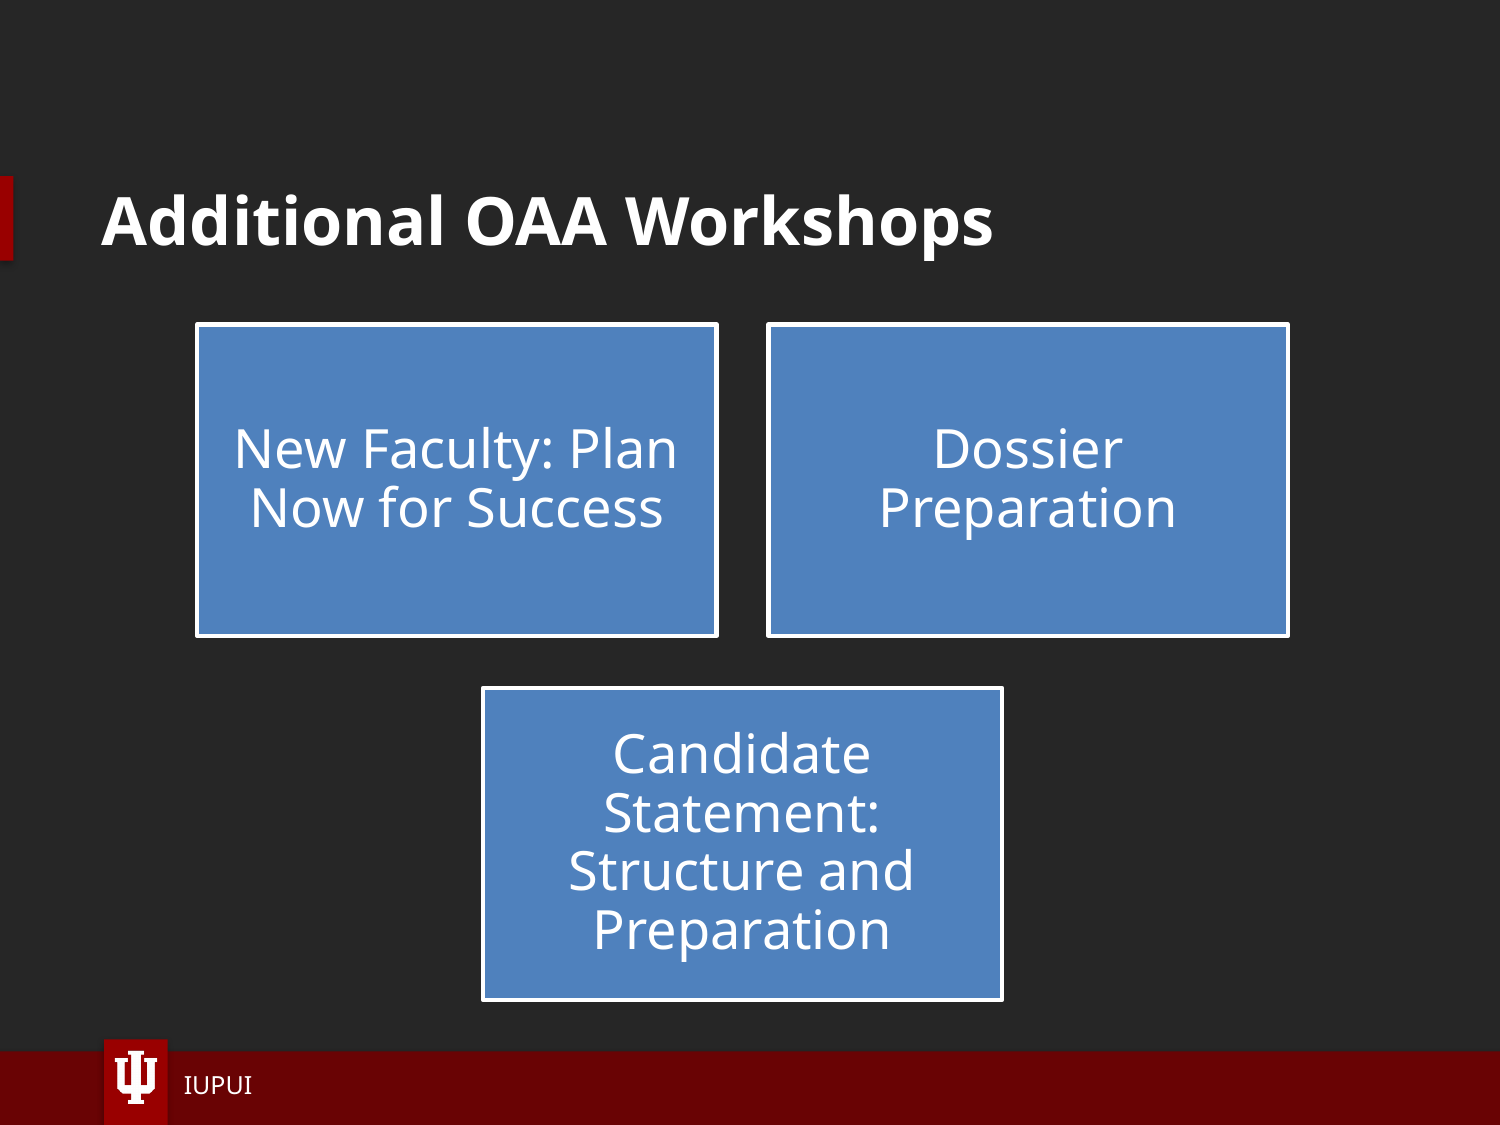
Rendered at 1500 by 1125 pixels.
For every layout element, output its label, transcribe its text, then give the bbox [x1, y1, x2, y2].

title Additional OAA Workshops [86, 166, 1400, 271]
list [84, 323, 1401, 1001]
